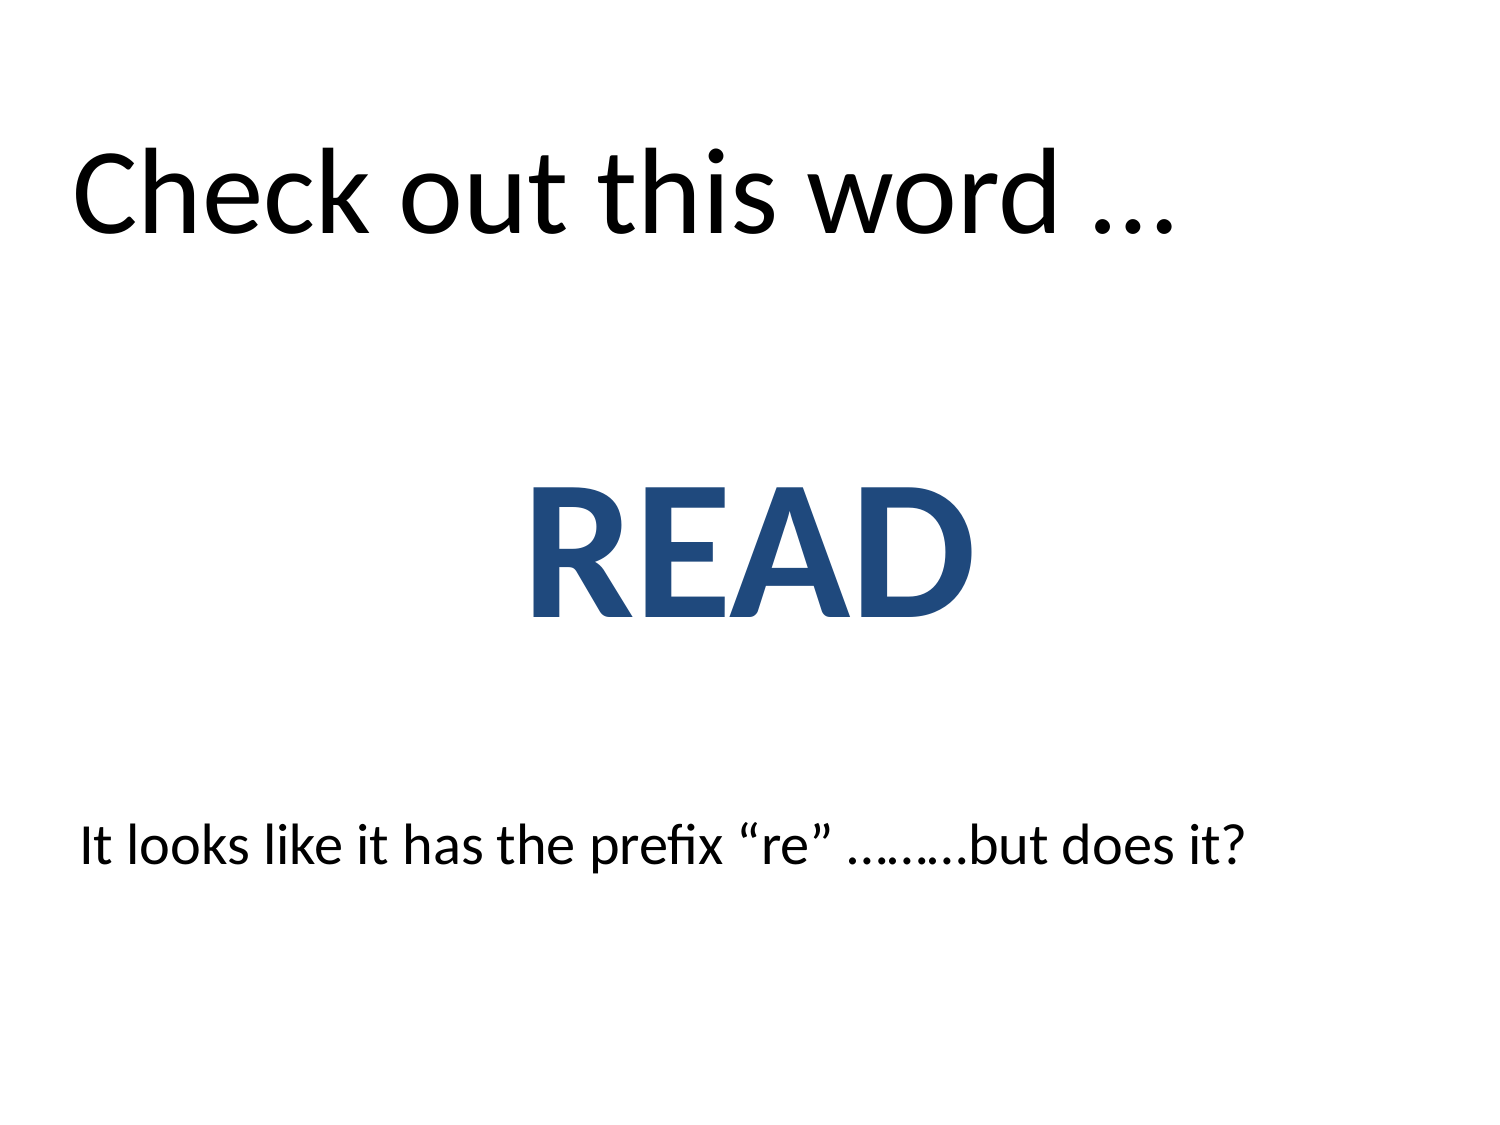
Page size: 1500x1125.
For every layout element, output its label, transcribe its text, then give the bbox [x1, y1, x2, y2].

text_box It looks like it has the prefix “re” ………but does it? [64, 798, 1264, 884]
text_box Check out this word … [57, 103, 1472, 266]
text_box READ [507, 409, 993, 665]
